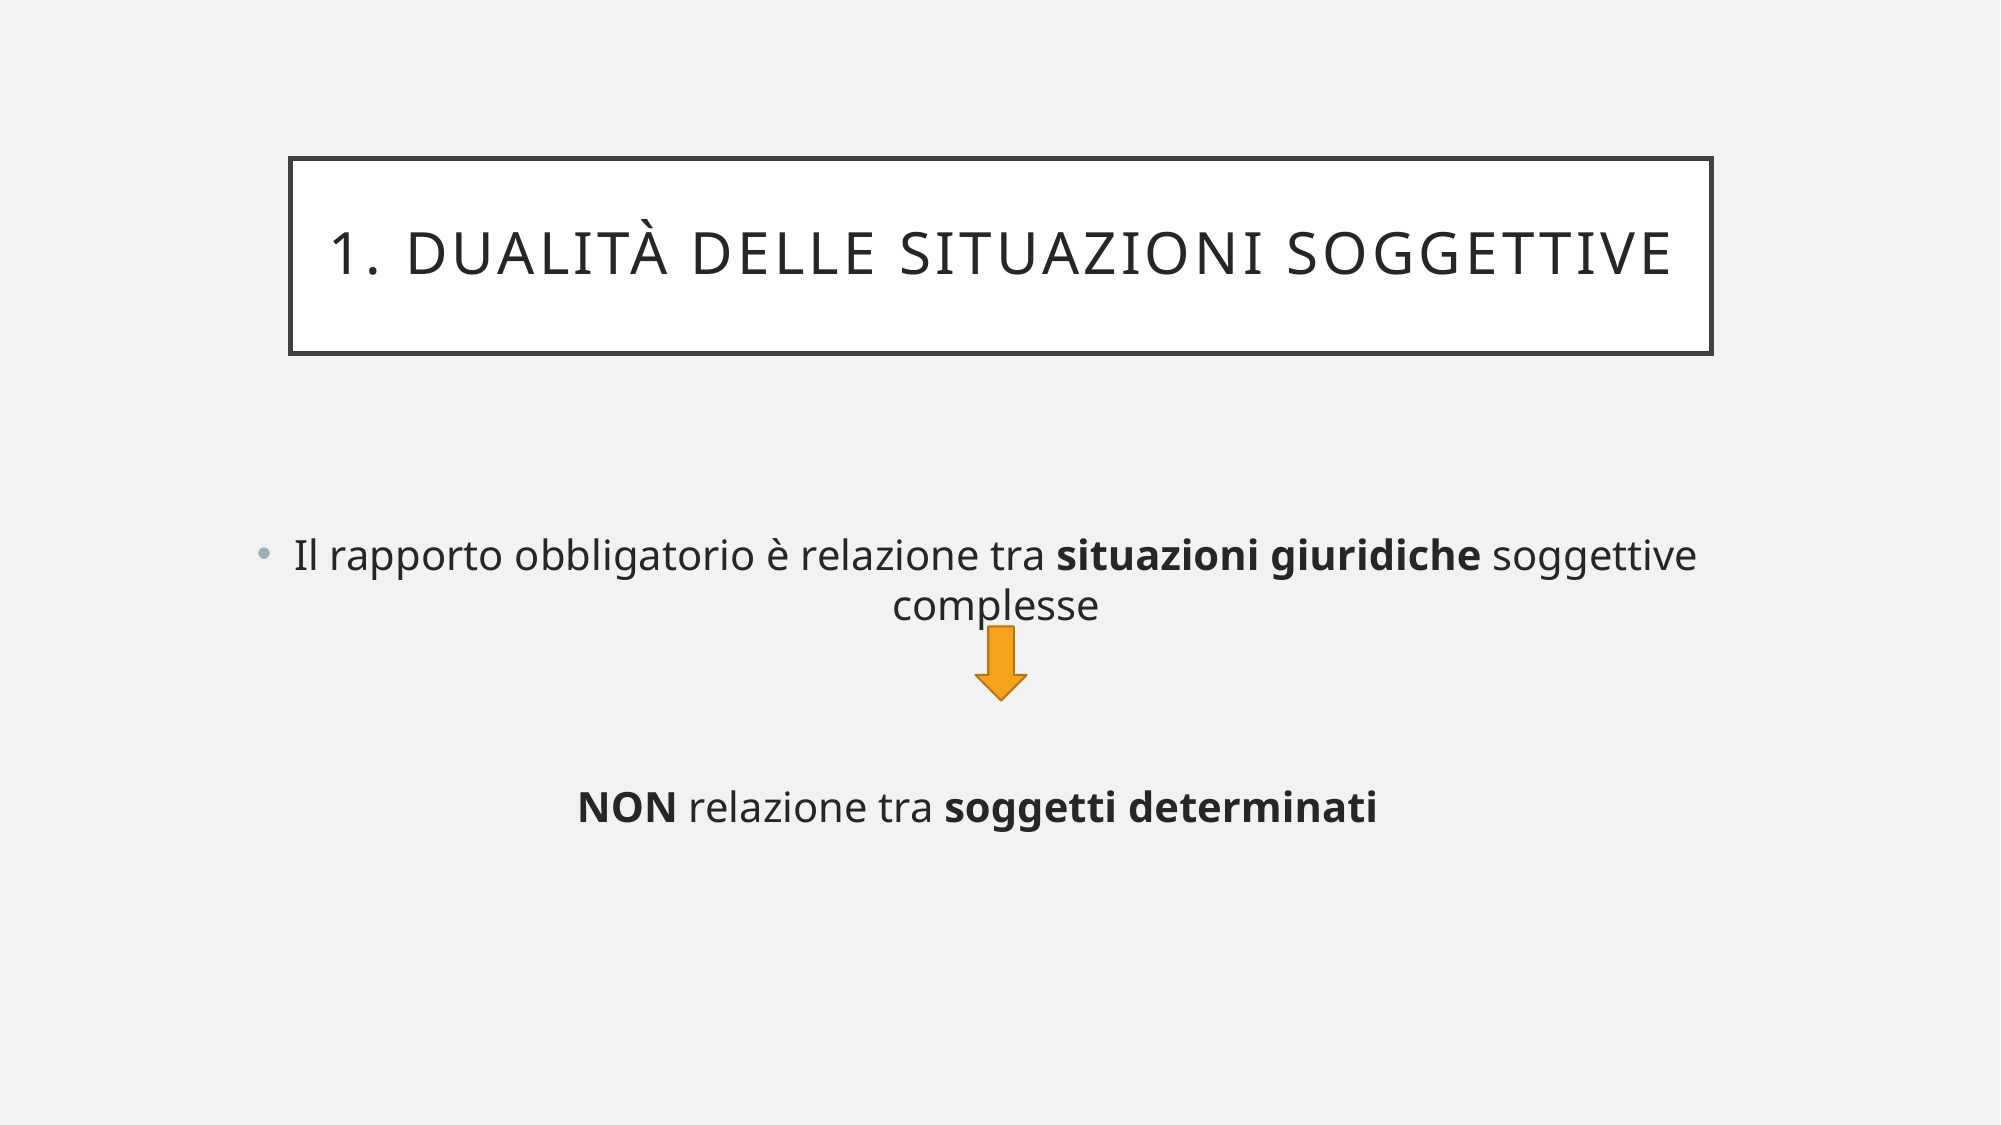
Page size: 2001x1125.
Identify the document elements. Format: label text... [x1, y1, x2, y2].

text_box [974, 625, 1028, 702]
title 1. dualità DELLE SITUAZIONI SOGGETTIVE [288, 156, 1714, 356]
list Il rapporto obbligatorio è relazione tra situazioni giuridiche soggettive complesse NON relazione tra soggetti determinati [194, 520, 1761, 1030]
